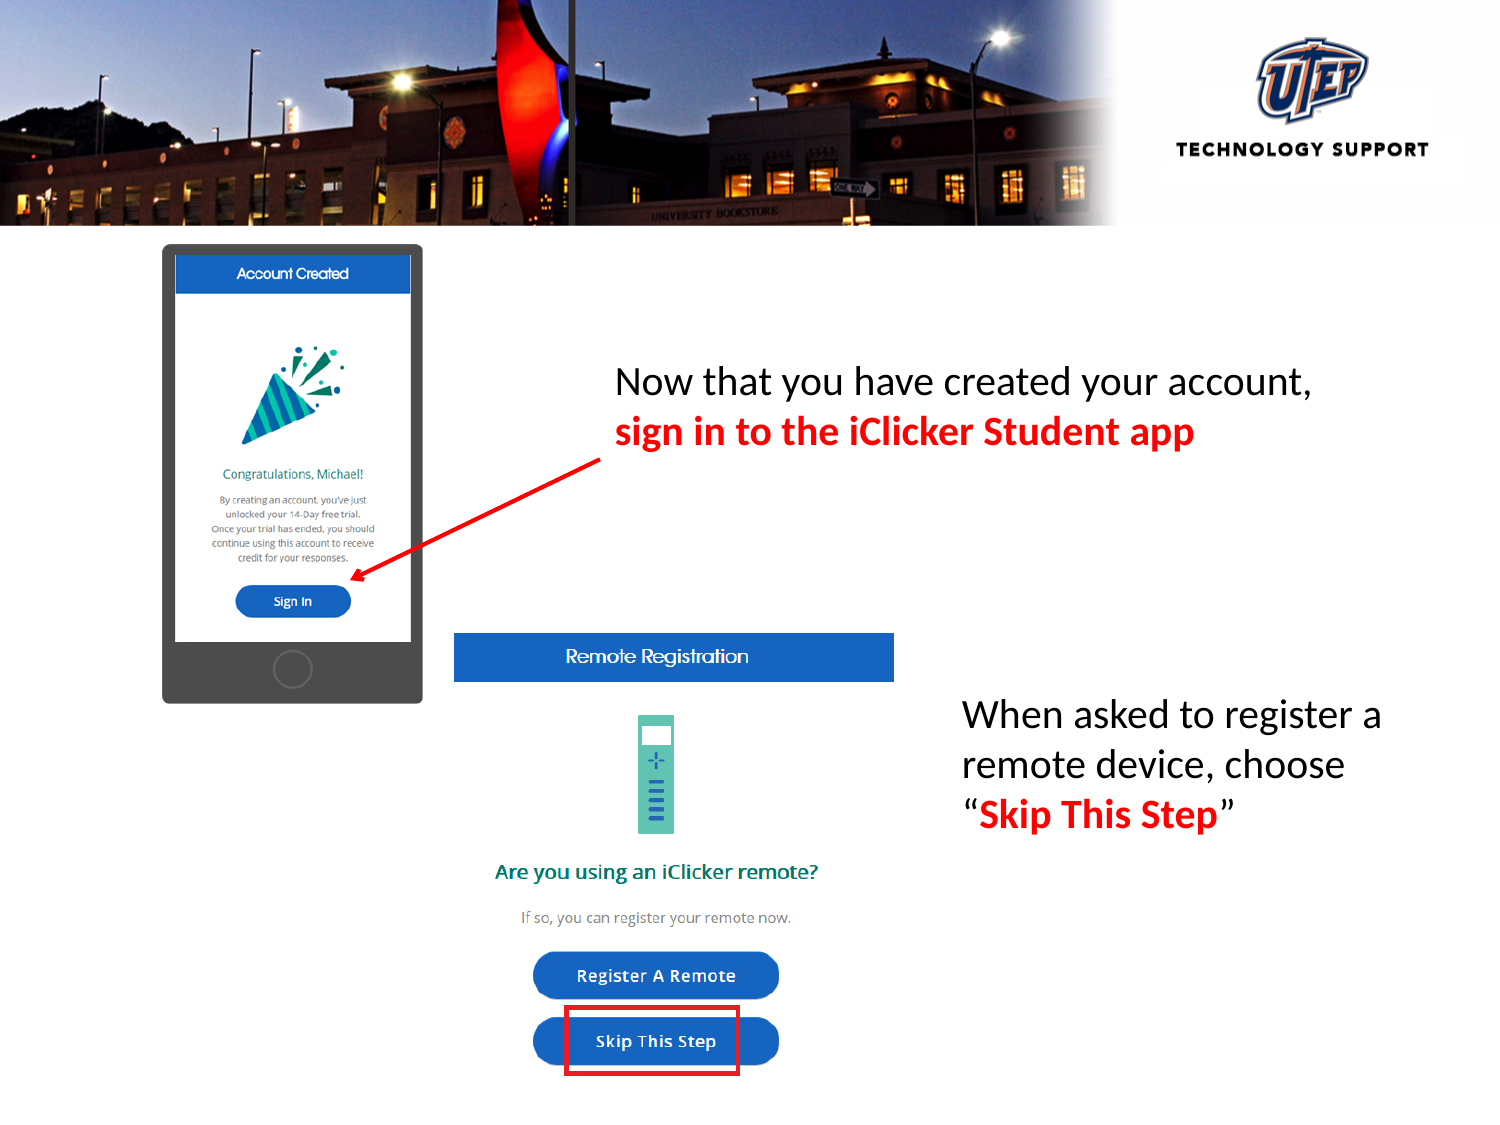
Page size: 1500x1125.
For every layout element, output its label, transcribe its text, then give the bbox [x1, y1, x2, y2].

picture [0, 0, 1500, 226]
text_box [349, 458, 601, 581]
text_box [1162, 137, 1463, 188]
picture [454, 633, 894, 1100]
text_box When asked to register a remote device, choose “Skip This Step” [947, 679, 1420, 844]
picture [162, 244, 424, 705]
text_box Now that you have created your account, sign in to the iClicker Student app [599, 346, 1350, 462]
